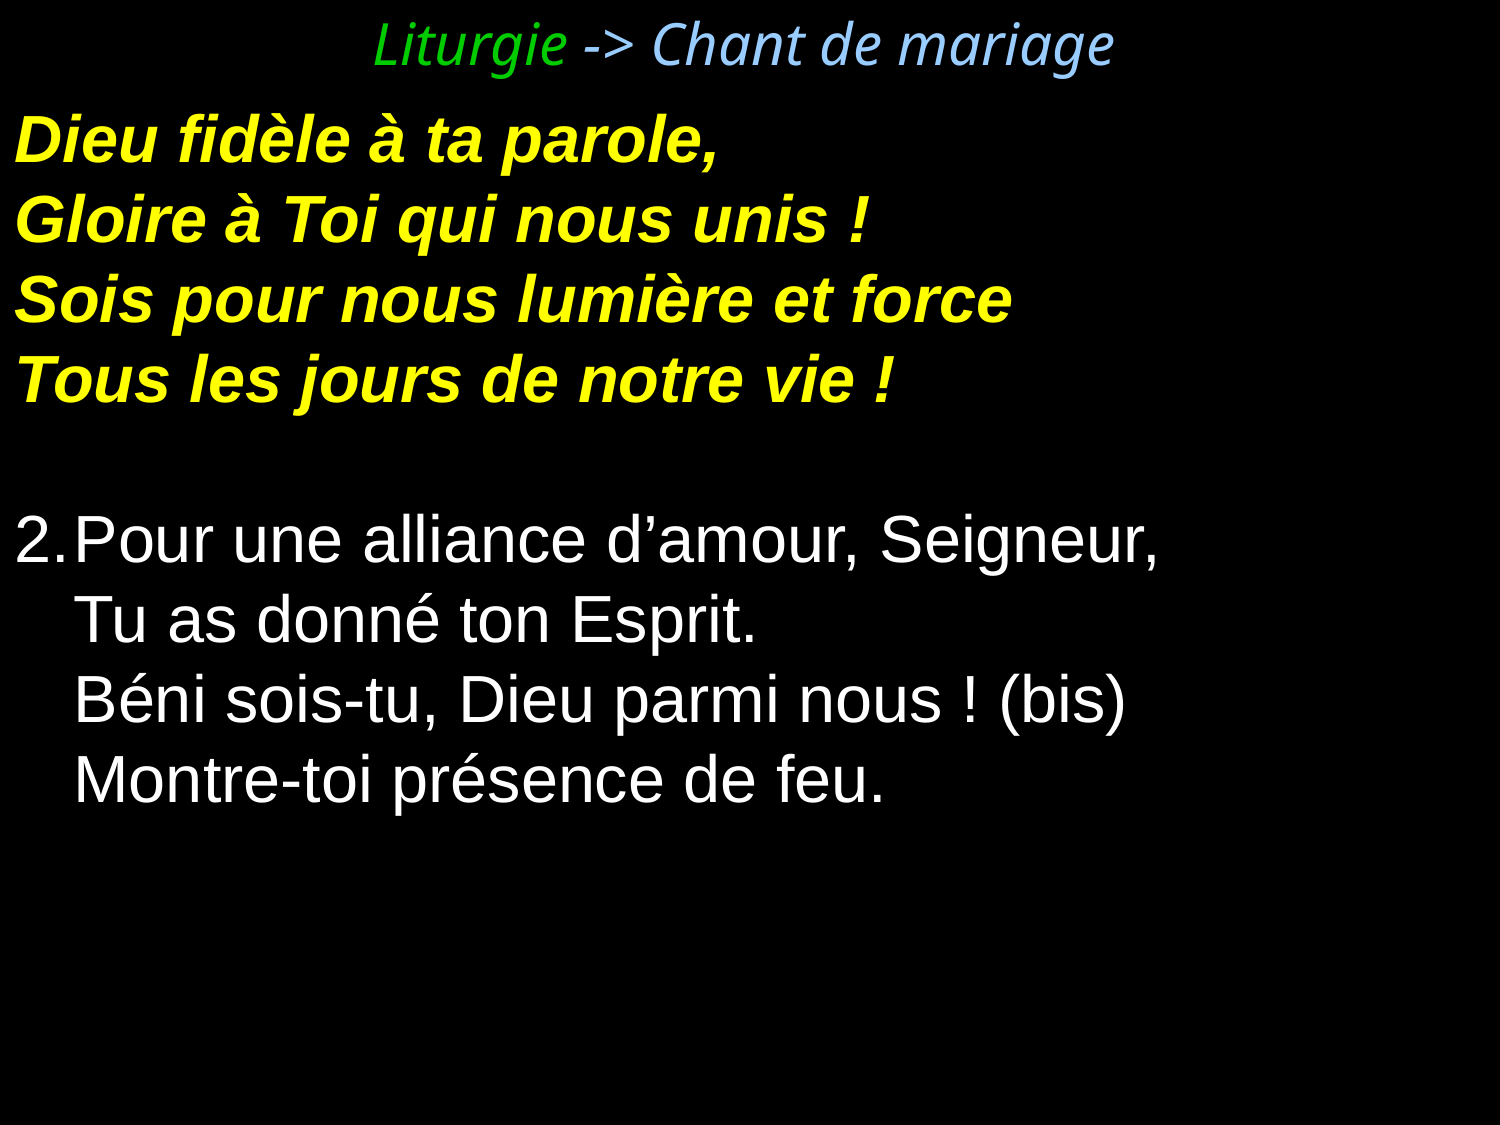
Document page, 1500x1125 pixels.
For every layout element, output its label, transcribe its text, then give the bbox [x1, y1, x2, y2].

text_box Liturgie -> Chant de mariage [41, 0, 1447, 85]
text_box Dieu fidèle à ta parole, Gloire à Toi qui nous unis ! Sois pour nous lumière et force Tous les jours de notre vie ! 2. Pour une alliance d’amour, Seigneur, Tu as donné ton Esprit. Béni sois-tu, Dieu parmi nous ! (bis) Montre-toi présence de feu. [0, 88, 1500, 848]
